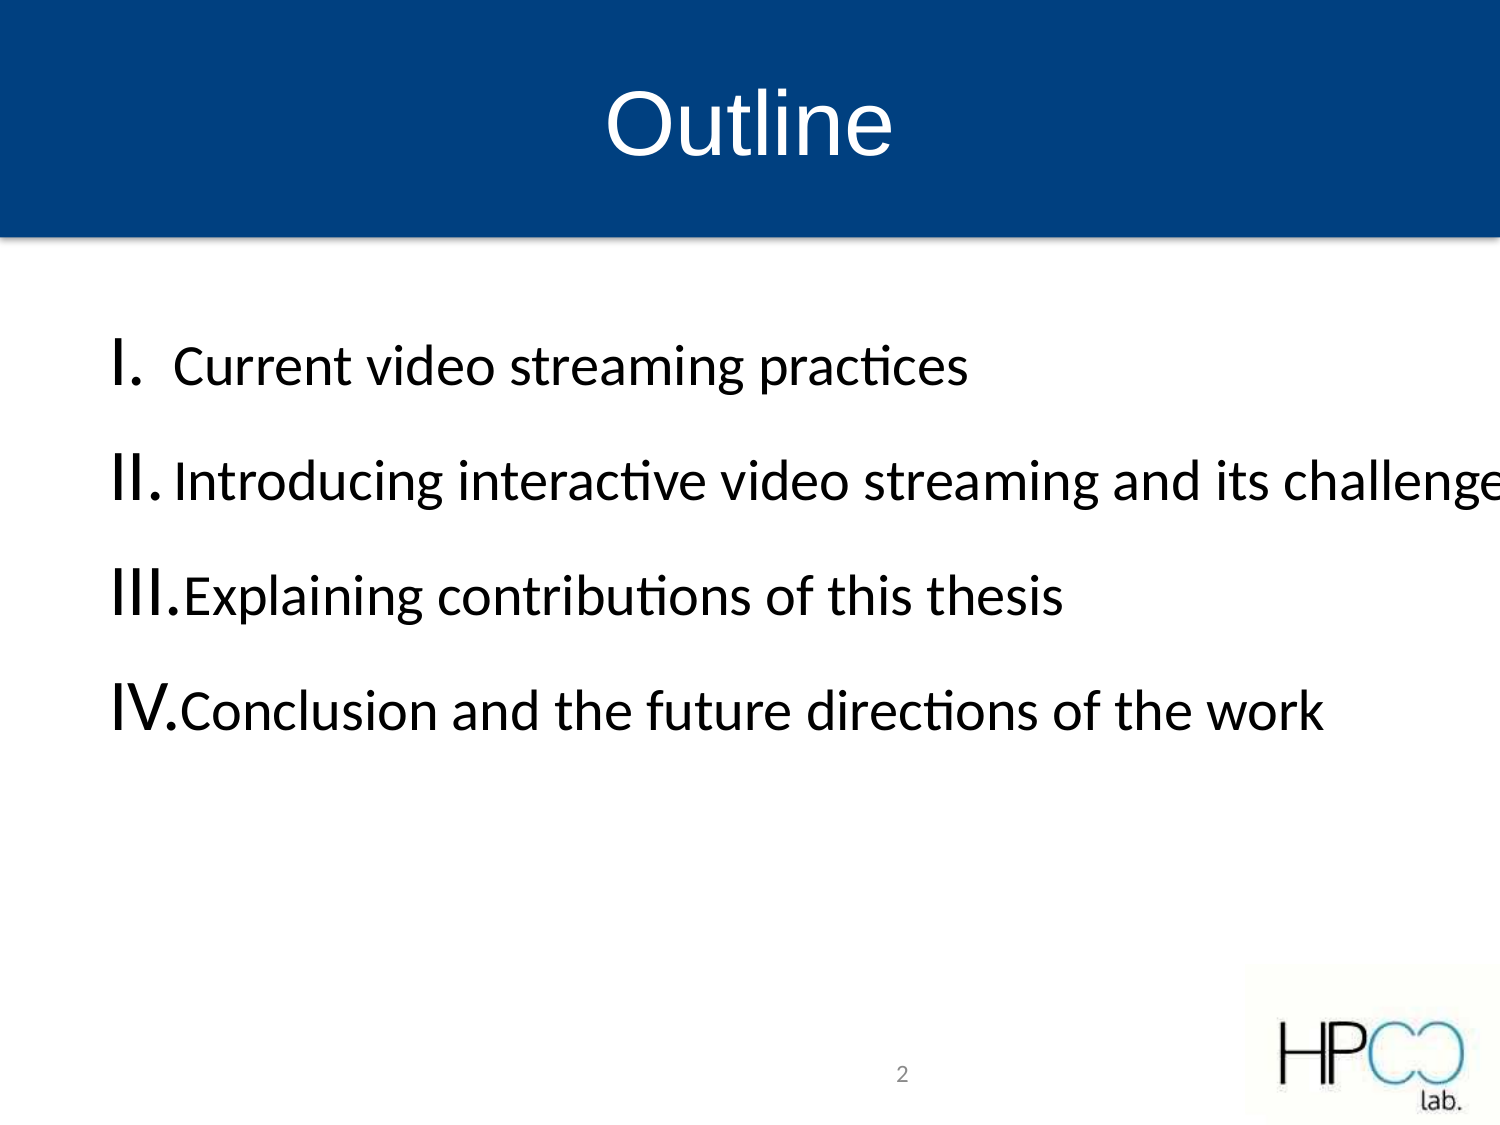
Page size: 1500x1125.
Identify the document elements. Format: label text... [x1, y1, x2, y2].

picture [1245, 1042, 1500, 1125]
text_box Current video streaming practices Introducing interactive video streaming and its challenges Explaining contributions of this thesis Conclusion and the future directions of the work [94, 298, 1500, 1042]
title Outline [75, 24, 1425, 213]
slide_number 2 [573, 1042, 924, 1103]
